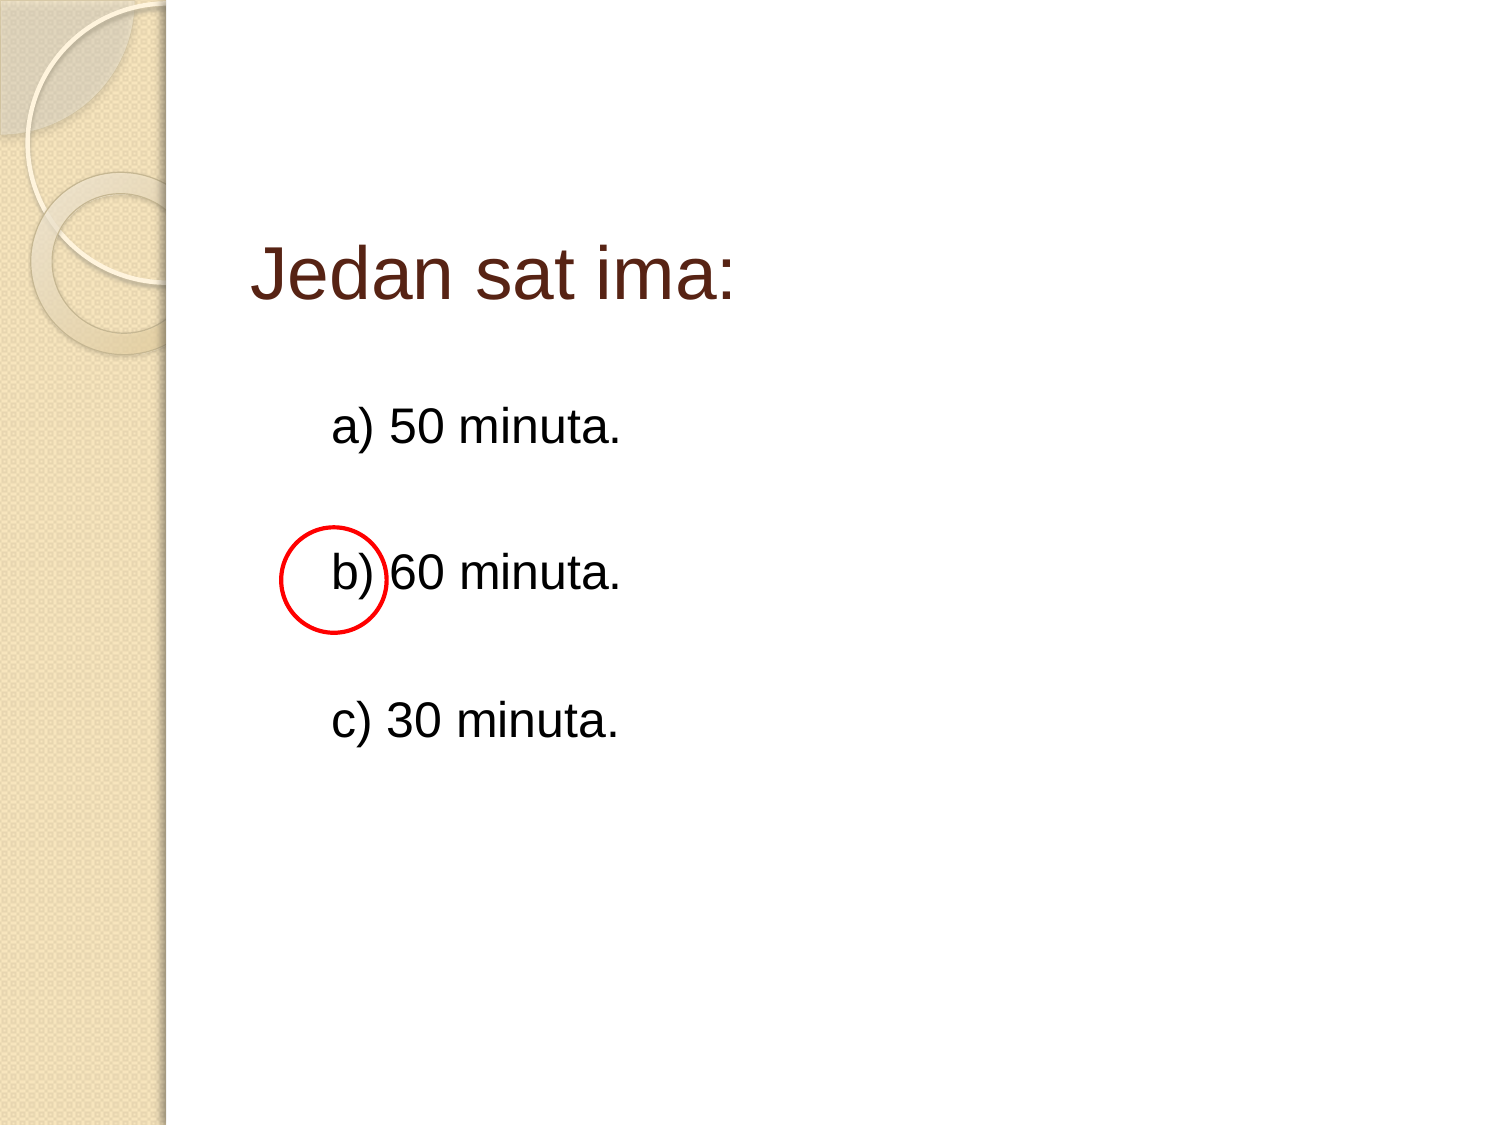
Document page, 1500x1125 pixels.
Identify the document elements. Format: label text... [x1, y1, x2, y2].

title Jedan sat ima: [235, 152, 1466, 387]
text_box b) 60 minuta. [316, 532, 1070, 607]
text_box [279, 525, 382, 635]
text_box c) 30 minuta. [316, 679, 1266, 755]
text_box a) 50 minuta. [316, 386, 914, 462]
